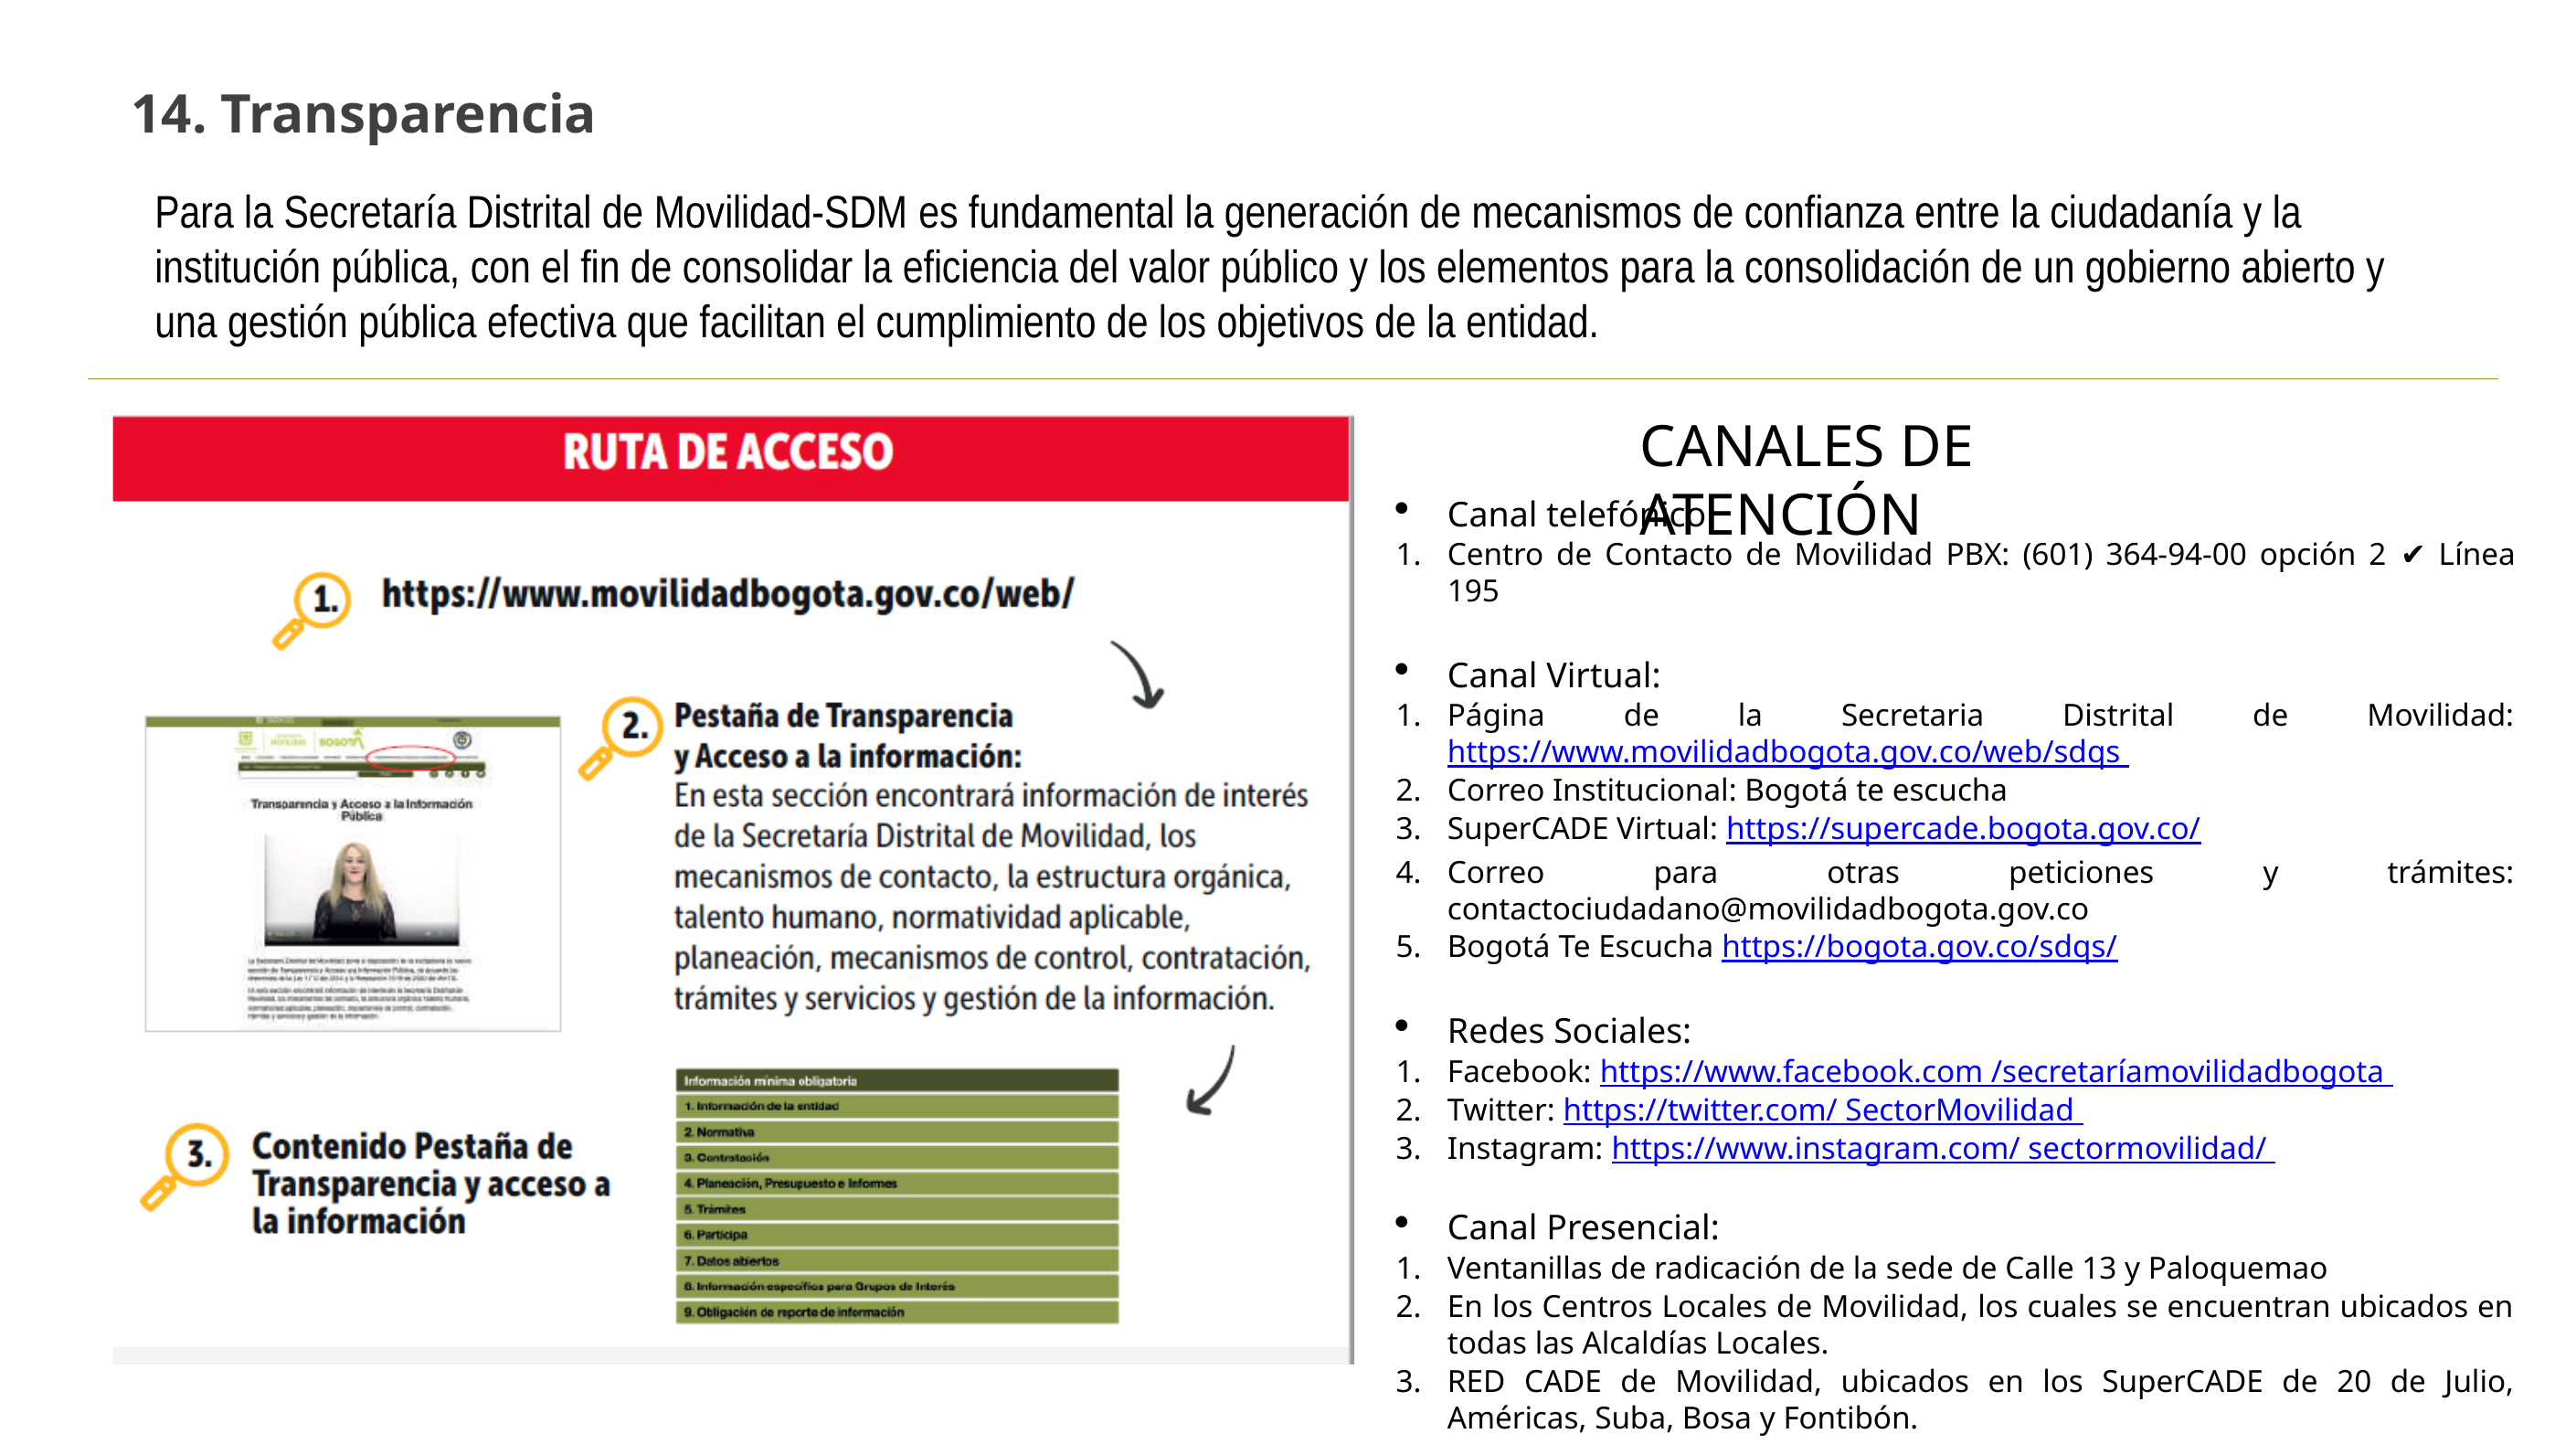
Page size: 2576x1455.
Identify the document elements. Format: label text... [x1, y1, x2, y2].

text_box Canal telefónico: Centro de Contacto de Movilidad PBX: (601) 364-94-00 opción 2 ✔ Línea 195 Canal Virtual: Página de la Secretaria Distrital de Movilidad: https://www.movilidadbogota.gov.co/web/sdqs Correo Institucional: Bogotá te escucha SuperCADE Virtual: https://supercade.bogota.gov.co/ Correo para otras peticiones y trámites: contactociudadano@movilidadbogota.gov.co Bogotá Te Escucha https://bogota.gov.co/sdqs/ Redes Sociales: Facebook: https://www.facebook.com /secretaríamovilidadbogota Twitter: https://twitter.com/ SectorMovilidad Instagram: https://www.instagram.com/ sectormovilidad/ Canal Presencial: Ventanillas de radicación de la sede de Calle 13 y Paloquemao En los Centros Locales de Movilidad, los cuales se encuentran ubicados en todas las Alcaldías Locales. RED CADE de Movilidad, ubicados en los SuperCADE de 20 de Julio, Américas, Suba, Bosa y Fontibón. [1382, 485, 2529, 1442]
text_box 14. Transparencia [117, 73, 1828, 151]
text_box Para la Secretaría Distrital de Movilidad-SDM es fundamental la generación de mecanismos de confianza entre la ciudadanía y la institución pública, con el fin de consolidar la eficiencia del valor público y los elementos para la consolidación de un gobierno abierto y una gestión pública efectiva que facilitan el cumplimiento de los objetivos de la entidad. [141, 175, 2445, 354]
text_box CANALES DE ATENCIÓN [1627, 402, 2285, 553]
picture [112, 415, 1355, 1365]
